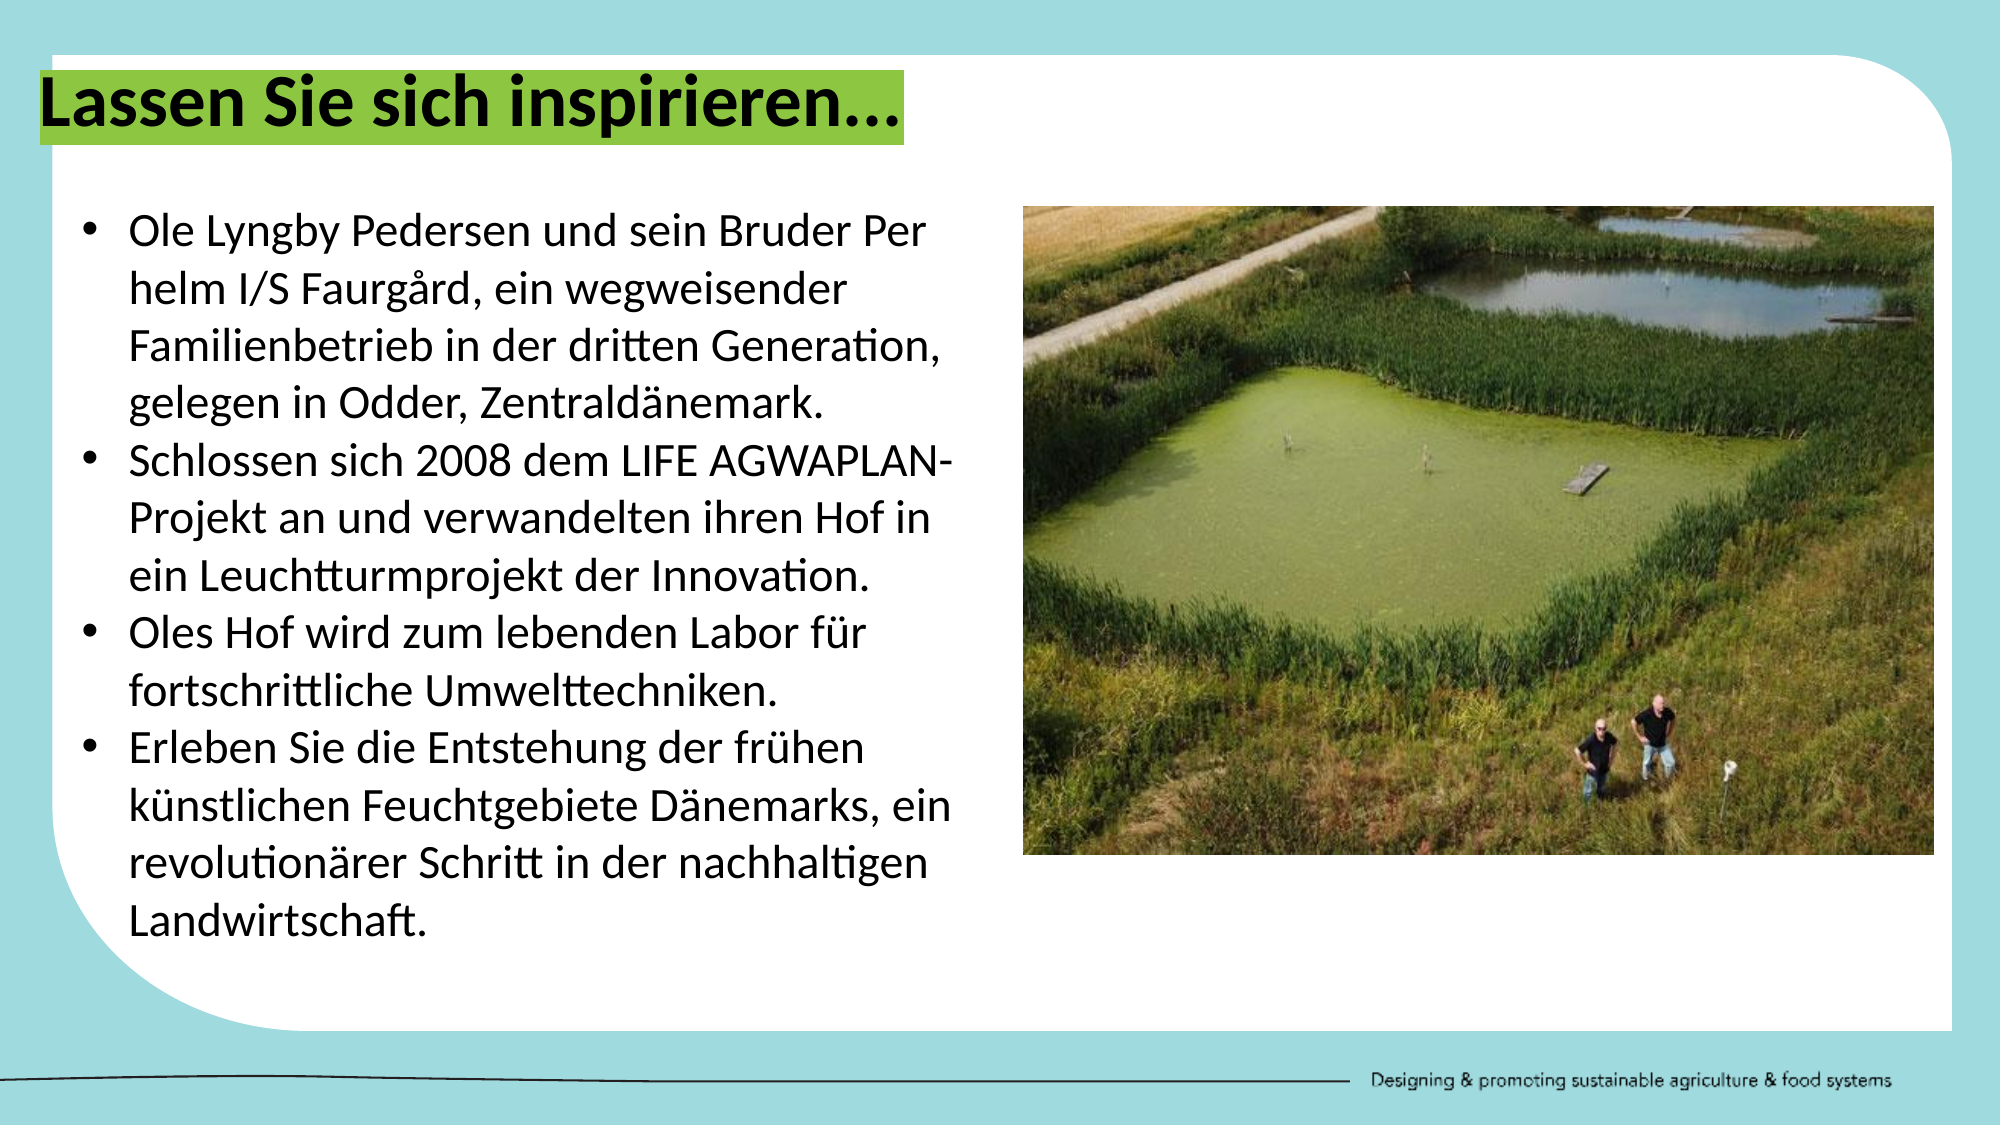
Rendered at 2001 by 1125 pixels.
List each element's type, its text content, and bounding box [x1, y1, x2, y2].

picture [1332, 1063, 1914, 1105]
text_box Lassen Sie sich inspirieren... [25, 43, 1238, 207]
text_box Ole Lyngby Pedersen und sein Bruder Per helm I/S Faurgård, ein wegweisender Familienbetrieb in der dritten Generation, gelegen in Odder, Zentraldänemark. Schlossen sich 2008 dem LIFE AGWAPLAN-Projekt an und verwandelten ihren Hof in ein Leuchtturmprojekt der Innovation. Oles Hof wird zum lebenden Labor für fortschrittliche Umwelttechniken. Erleben Sie die Entstehung der frühen künstlichen Feuchtgebiete Dänemarks, ein revolutionärer Schritt in der nachhaltigen Landwirtschaft. [66, 207, 1000, 954]
picture [1023, 206, 1934, 855]
